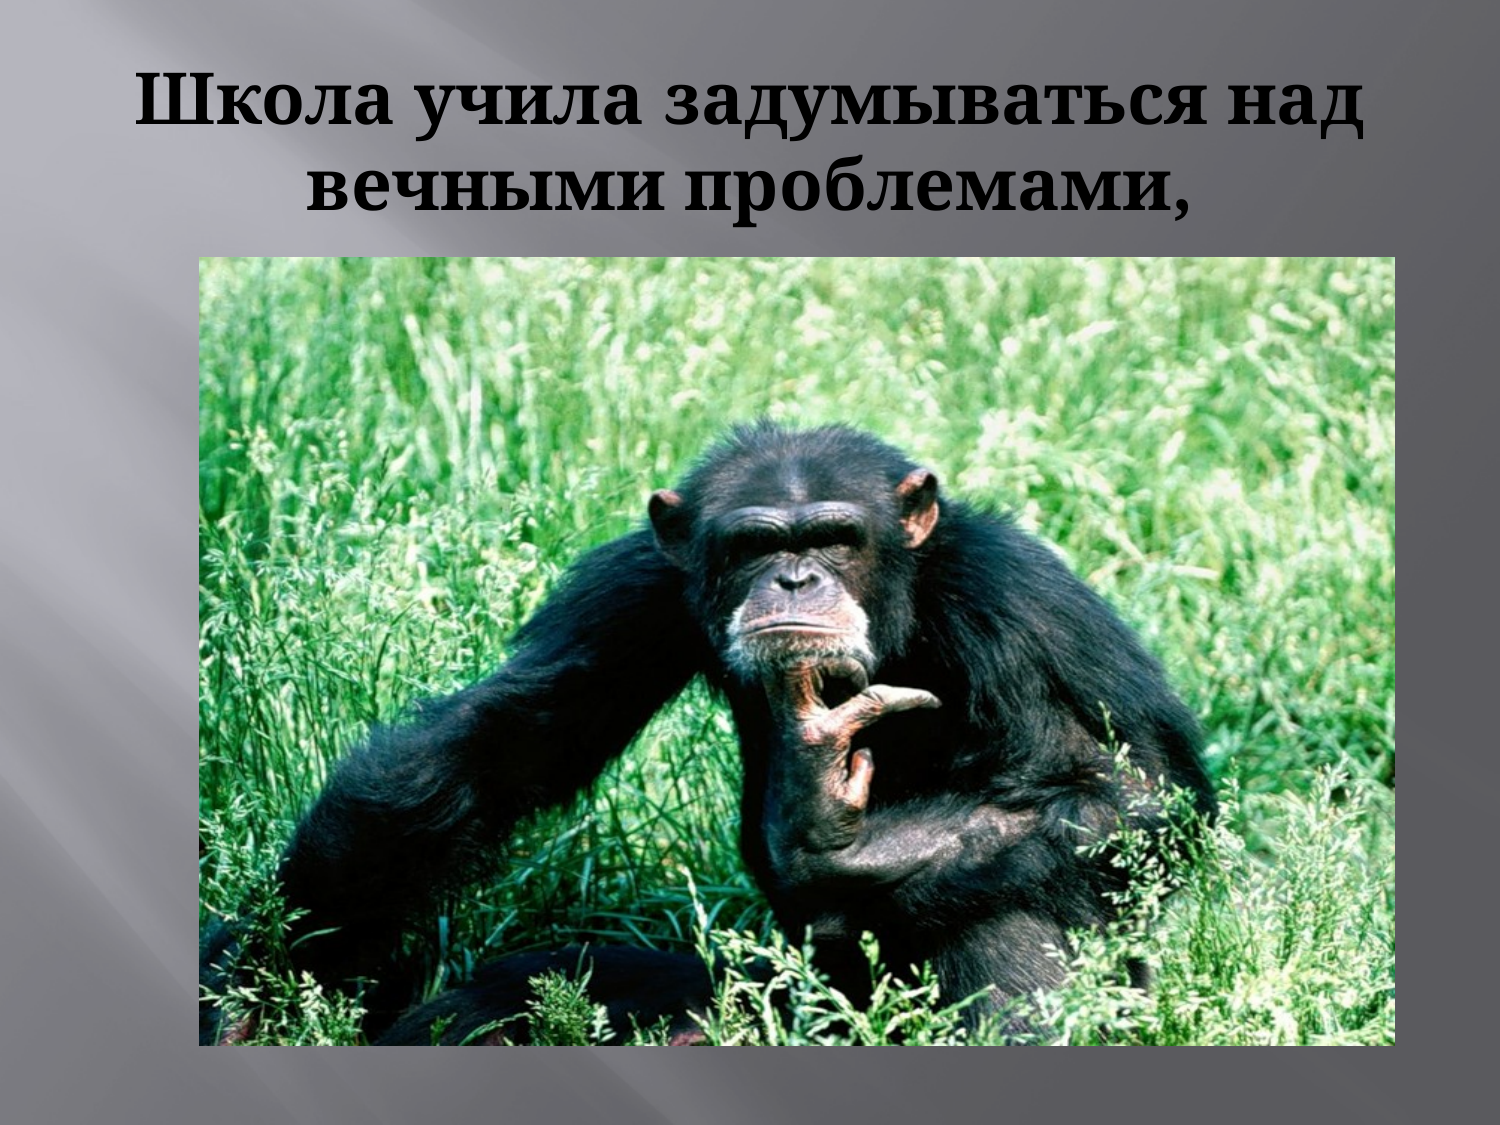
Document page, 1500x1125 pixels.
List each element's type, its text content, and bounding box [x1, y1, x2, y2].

picture [198, 257, 1395, 1047]
title Школа учила задумываться над вечными проблемами, [75, 45, 1425, 233]
